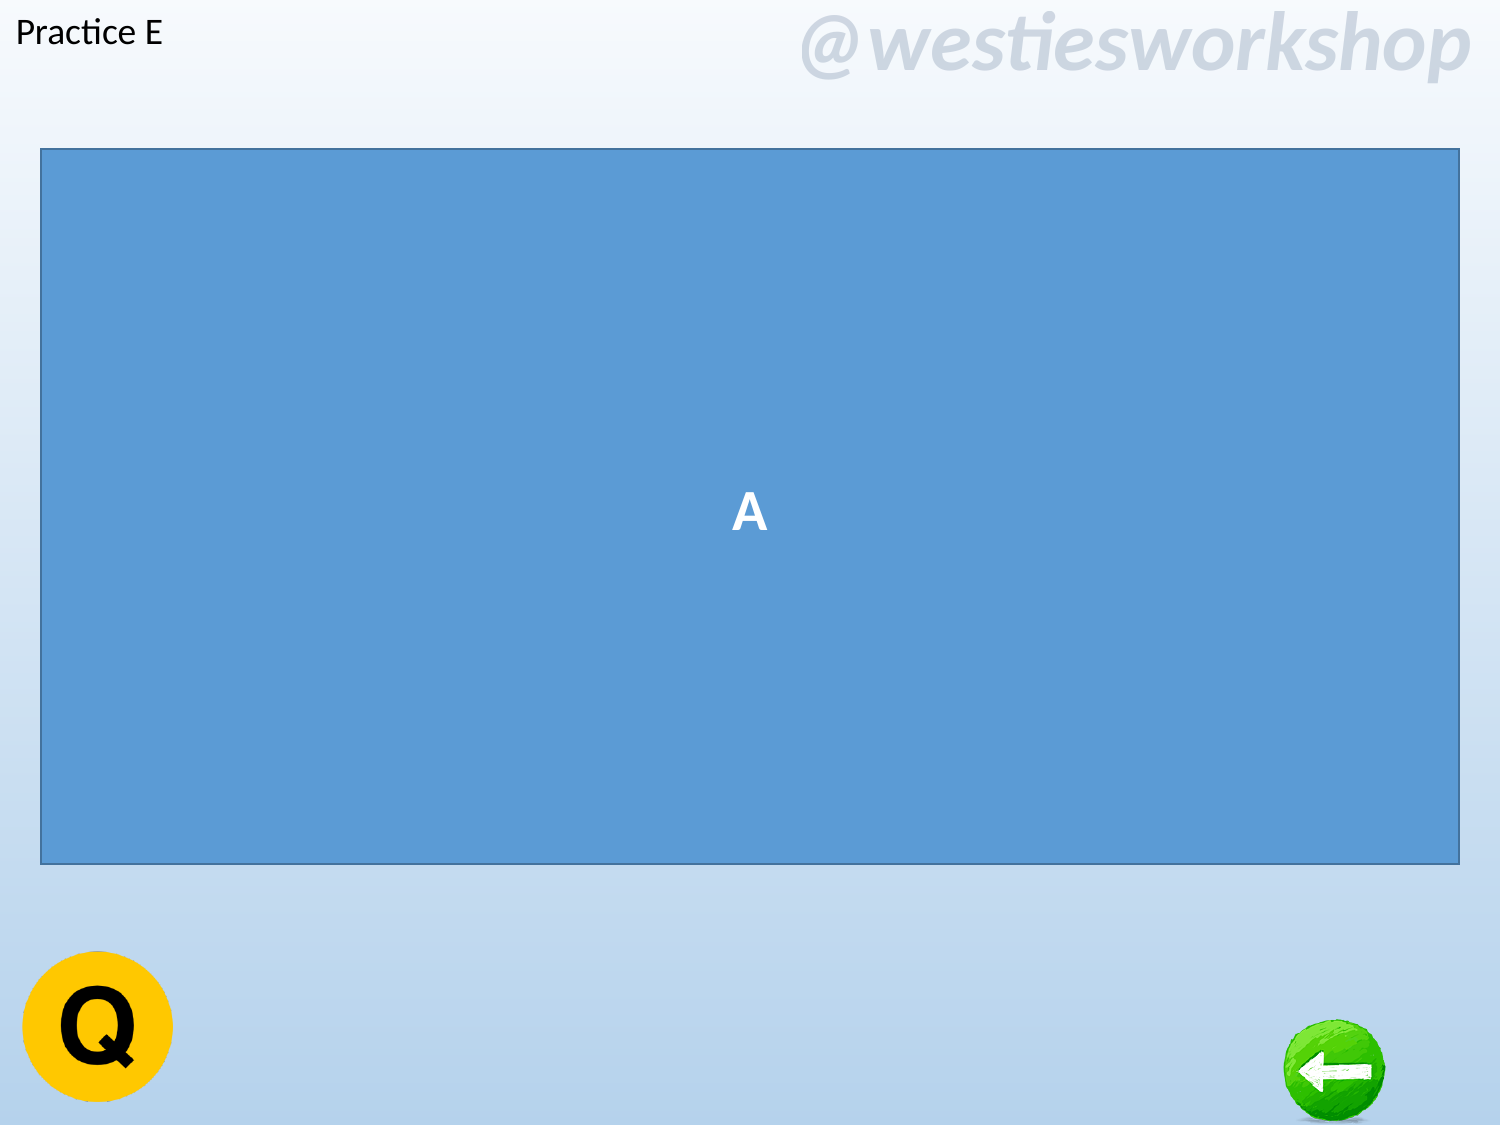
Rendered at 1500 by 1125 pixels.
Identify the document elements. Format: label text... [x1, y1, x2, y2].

text_box Practice E [1, 0, 179, 60]
picture [0, 928, 197, 1125]
picture [1281, 1019, 1387, 1125]
picture [41, 149, 1459, 865]
